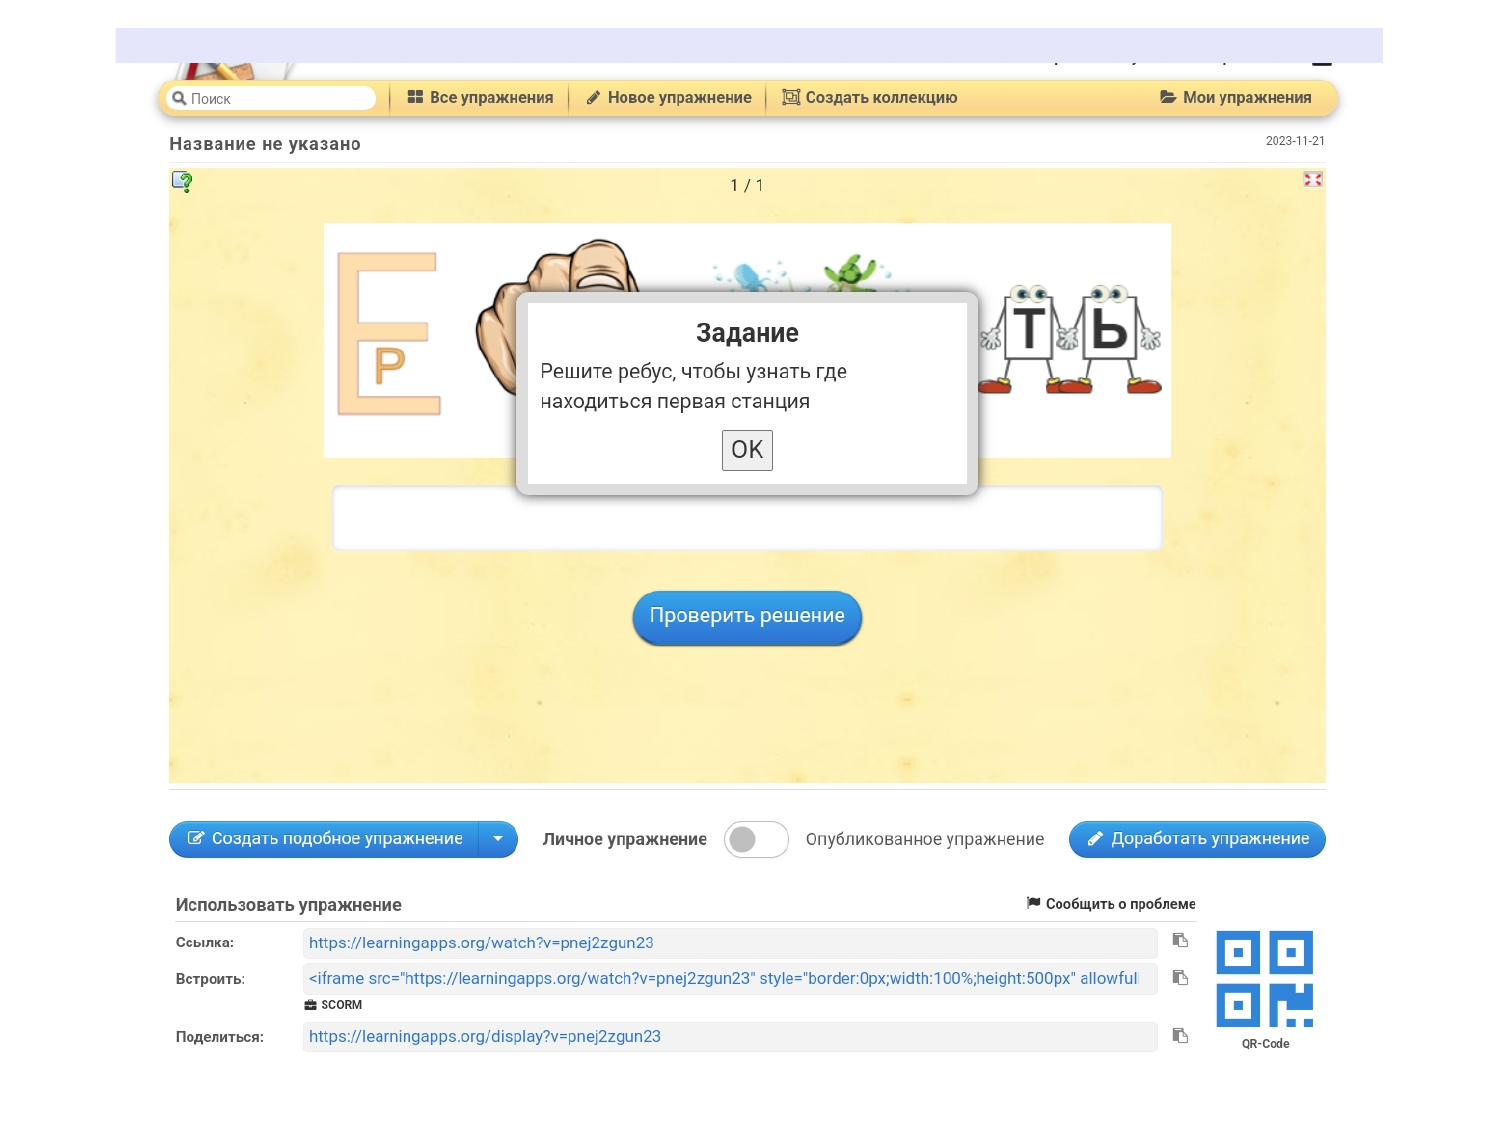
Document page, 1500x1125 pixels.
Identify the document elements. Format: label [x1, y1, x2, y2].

picture [115, 28, 1383, 1089]
